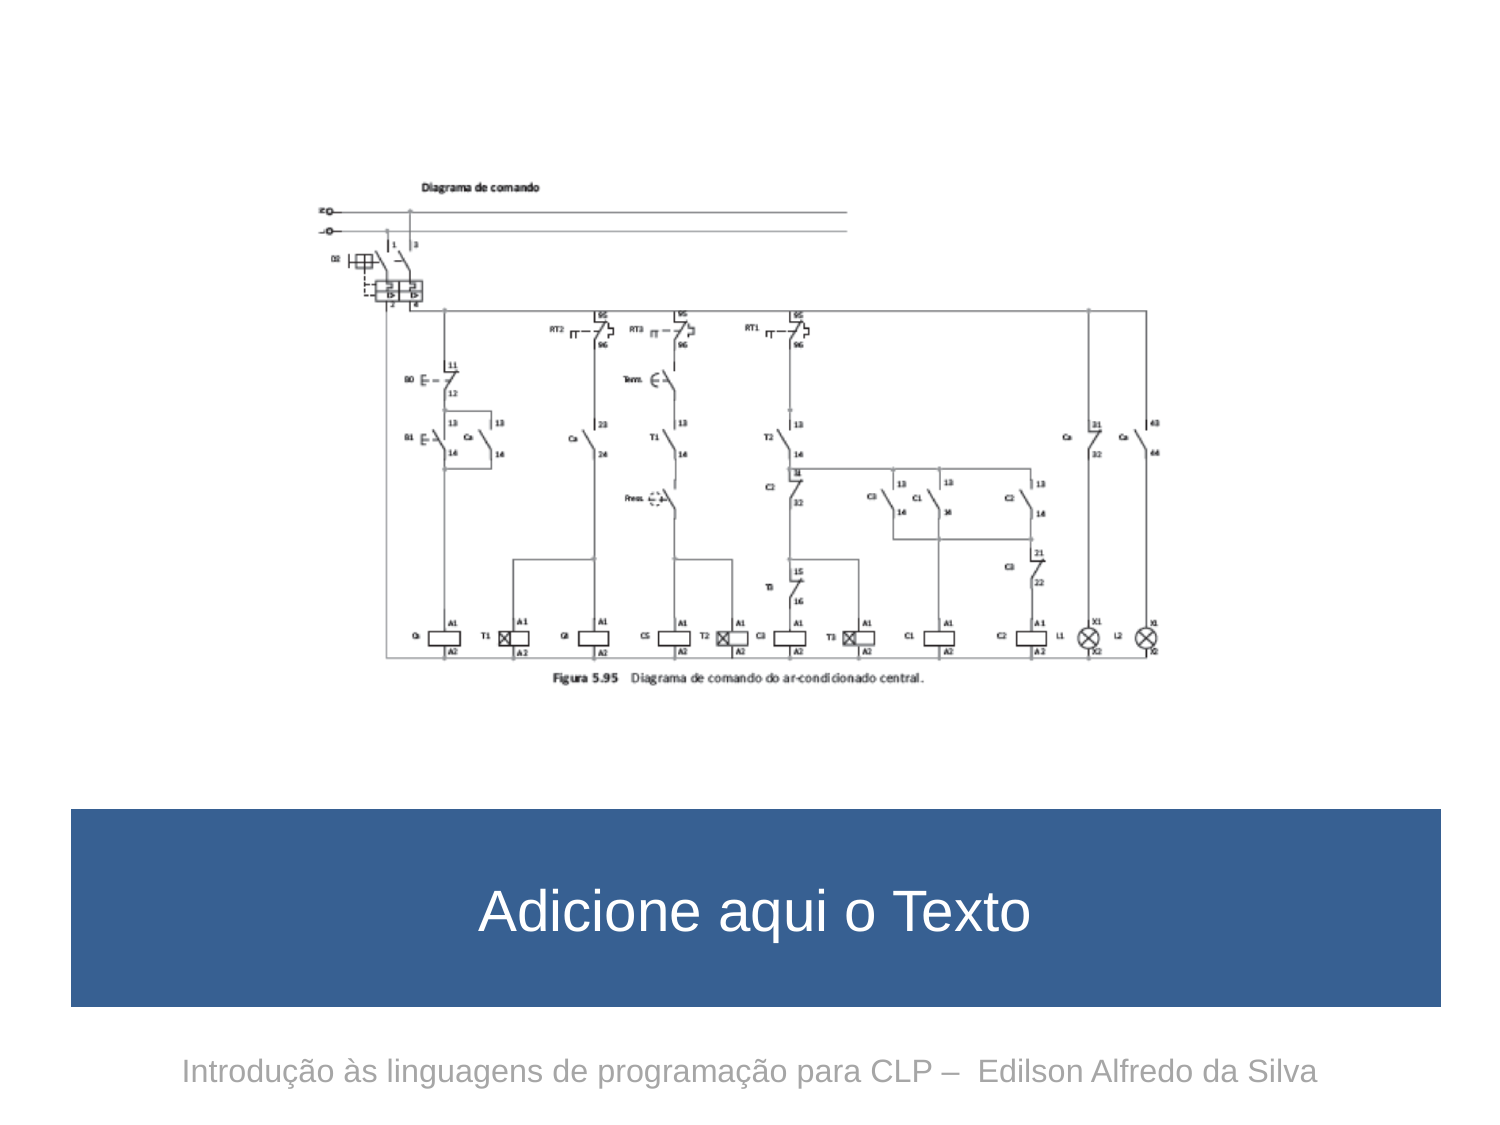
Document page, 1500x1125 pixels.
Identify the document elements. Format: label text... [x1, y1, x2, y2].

footer Introdução às linguagens de programação para CLP – Edilson Alfredo da Silva [0, 1042, 1500, 1103]
text_box Adicione aqui o Texto [70, 808, 1442, 1008]
picture [312, 0, 1190, 865]
